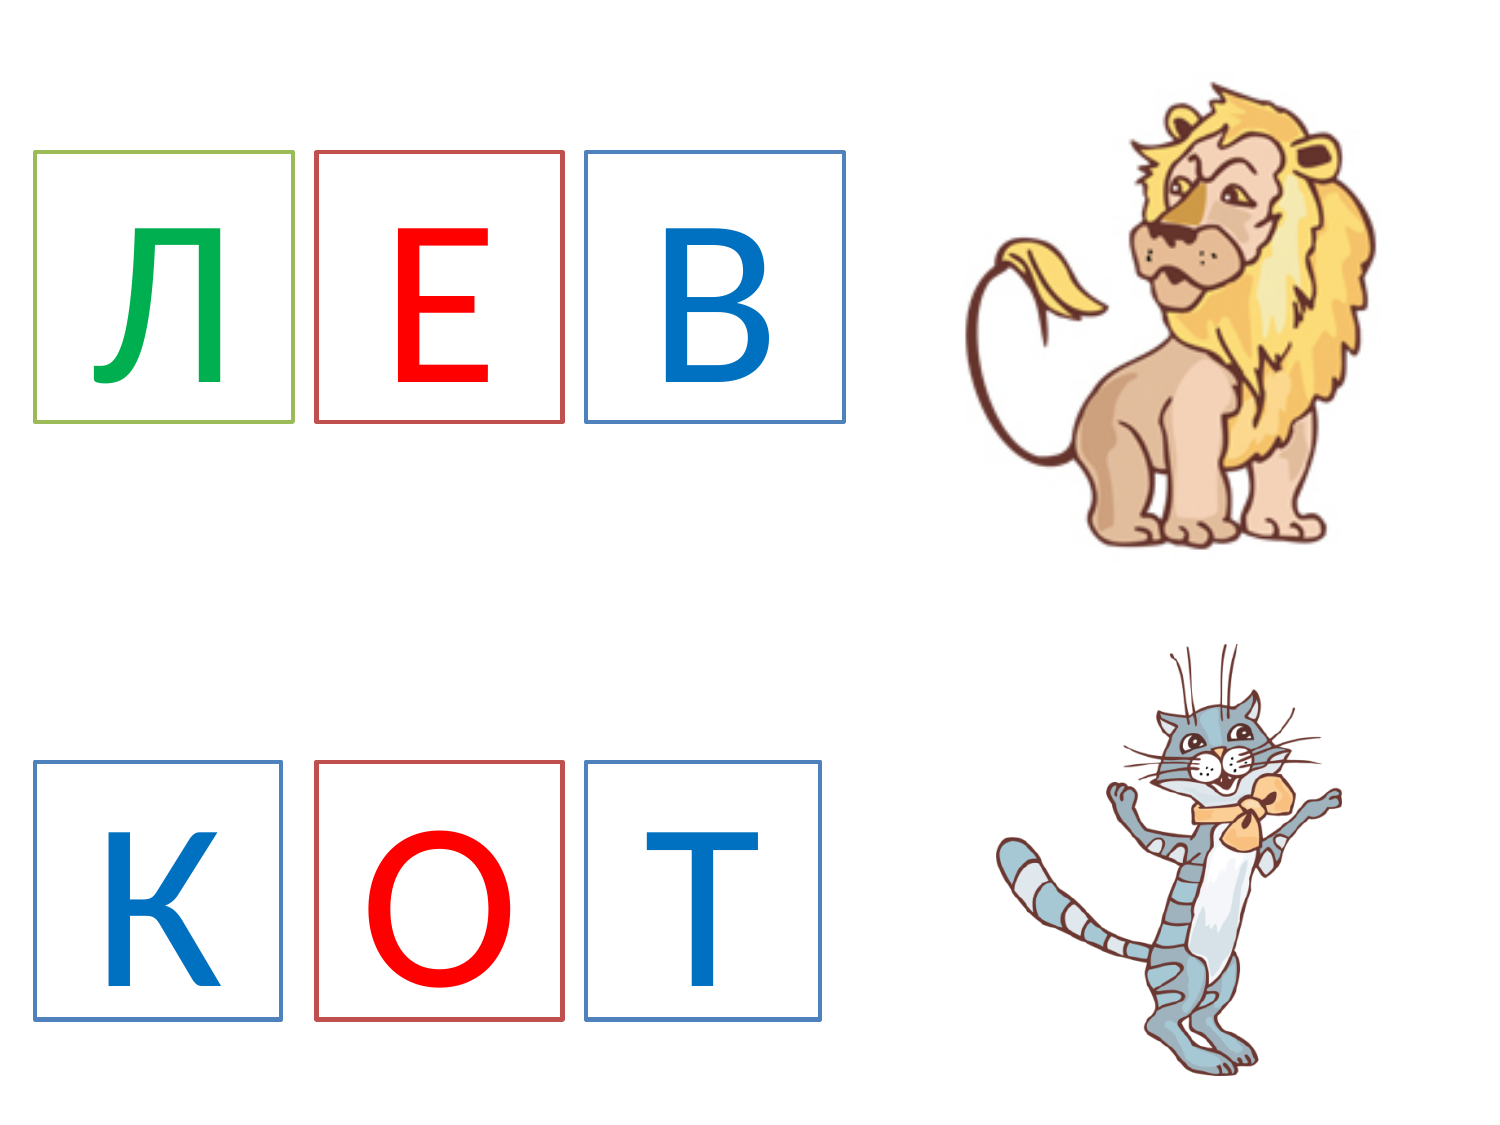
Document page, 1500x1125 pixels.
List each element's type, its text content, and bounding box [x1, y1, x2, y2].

text_box К [33, 760, 283, 1022]
picture [995, 644, 1342, 1077]
text_box Е [314, 150, 565, 424]
picture [925, 70, 1419, 563]
text_box Л [33, 150, 295, 424]
text_box О [314, 760, 565, 1022]
text_box Т [584, 760, 822, 1022]
text_box В [584, 150, 846, 424]
